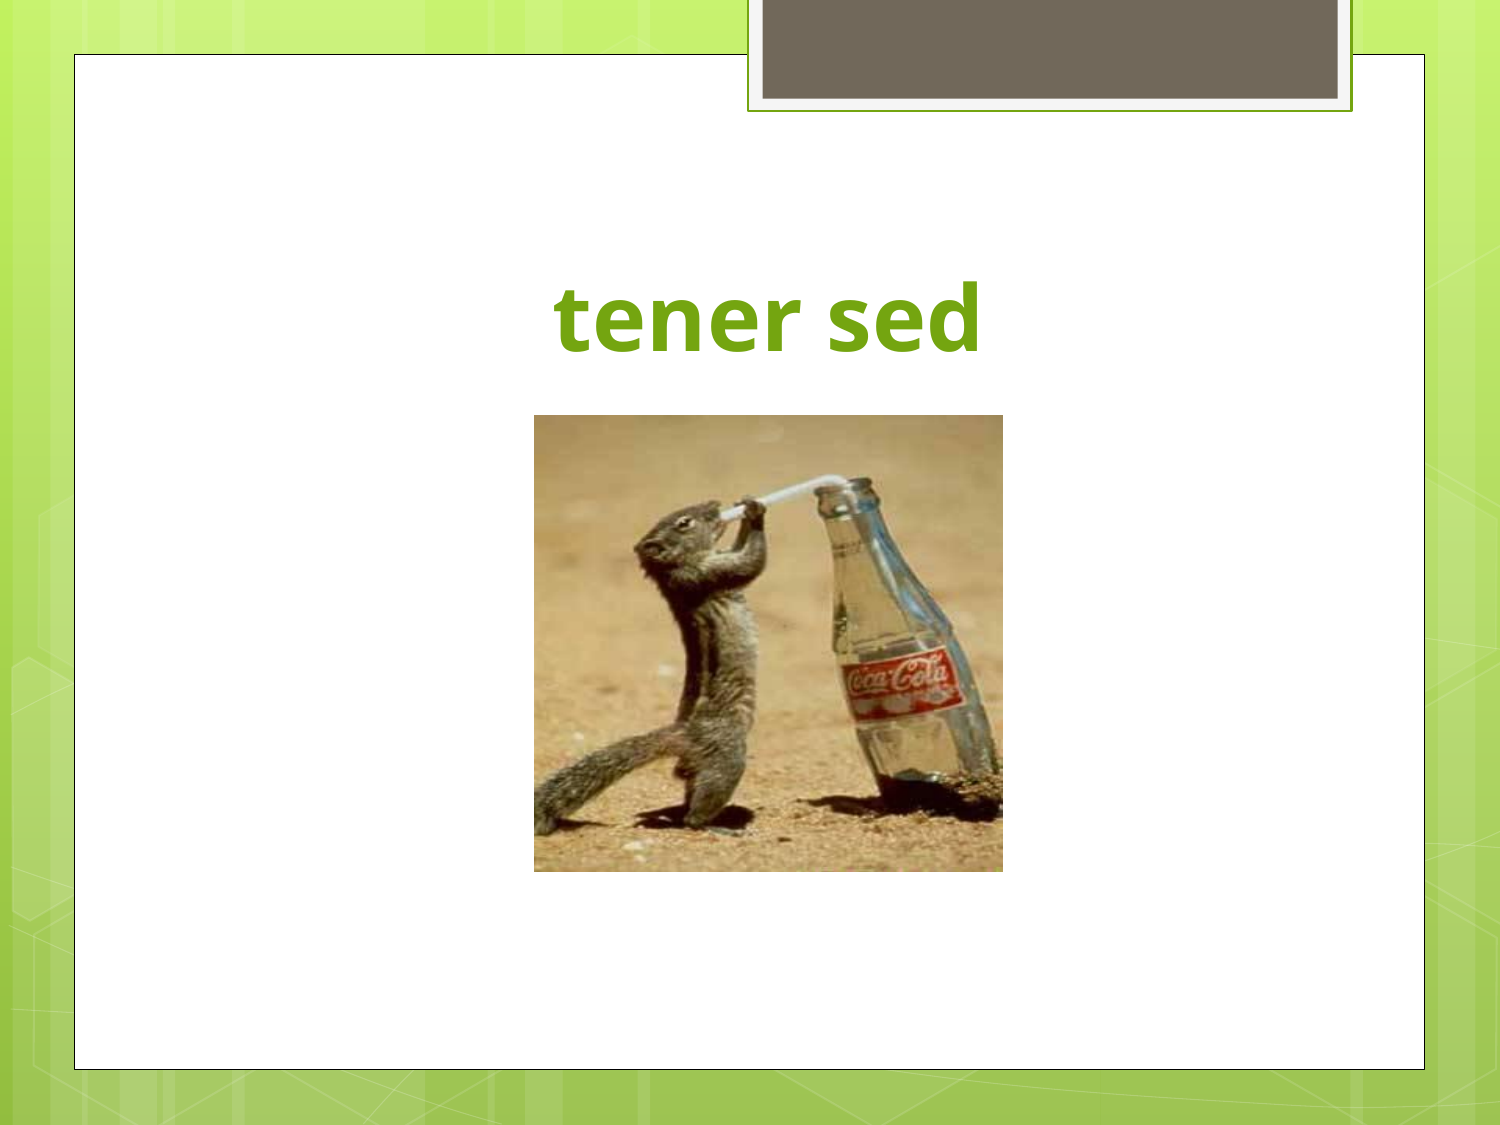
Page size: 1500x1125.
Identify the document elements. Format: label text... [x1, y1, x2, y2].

picture [534, 415, 1003, 873]
text_box tener sed [300, 252, 1238, 378]
